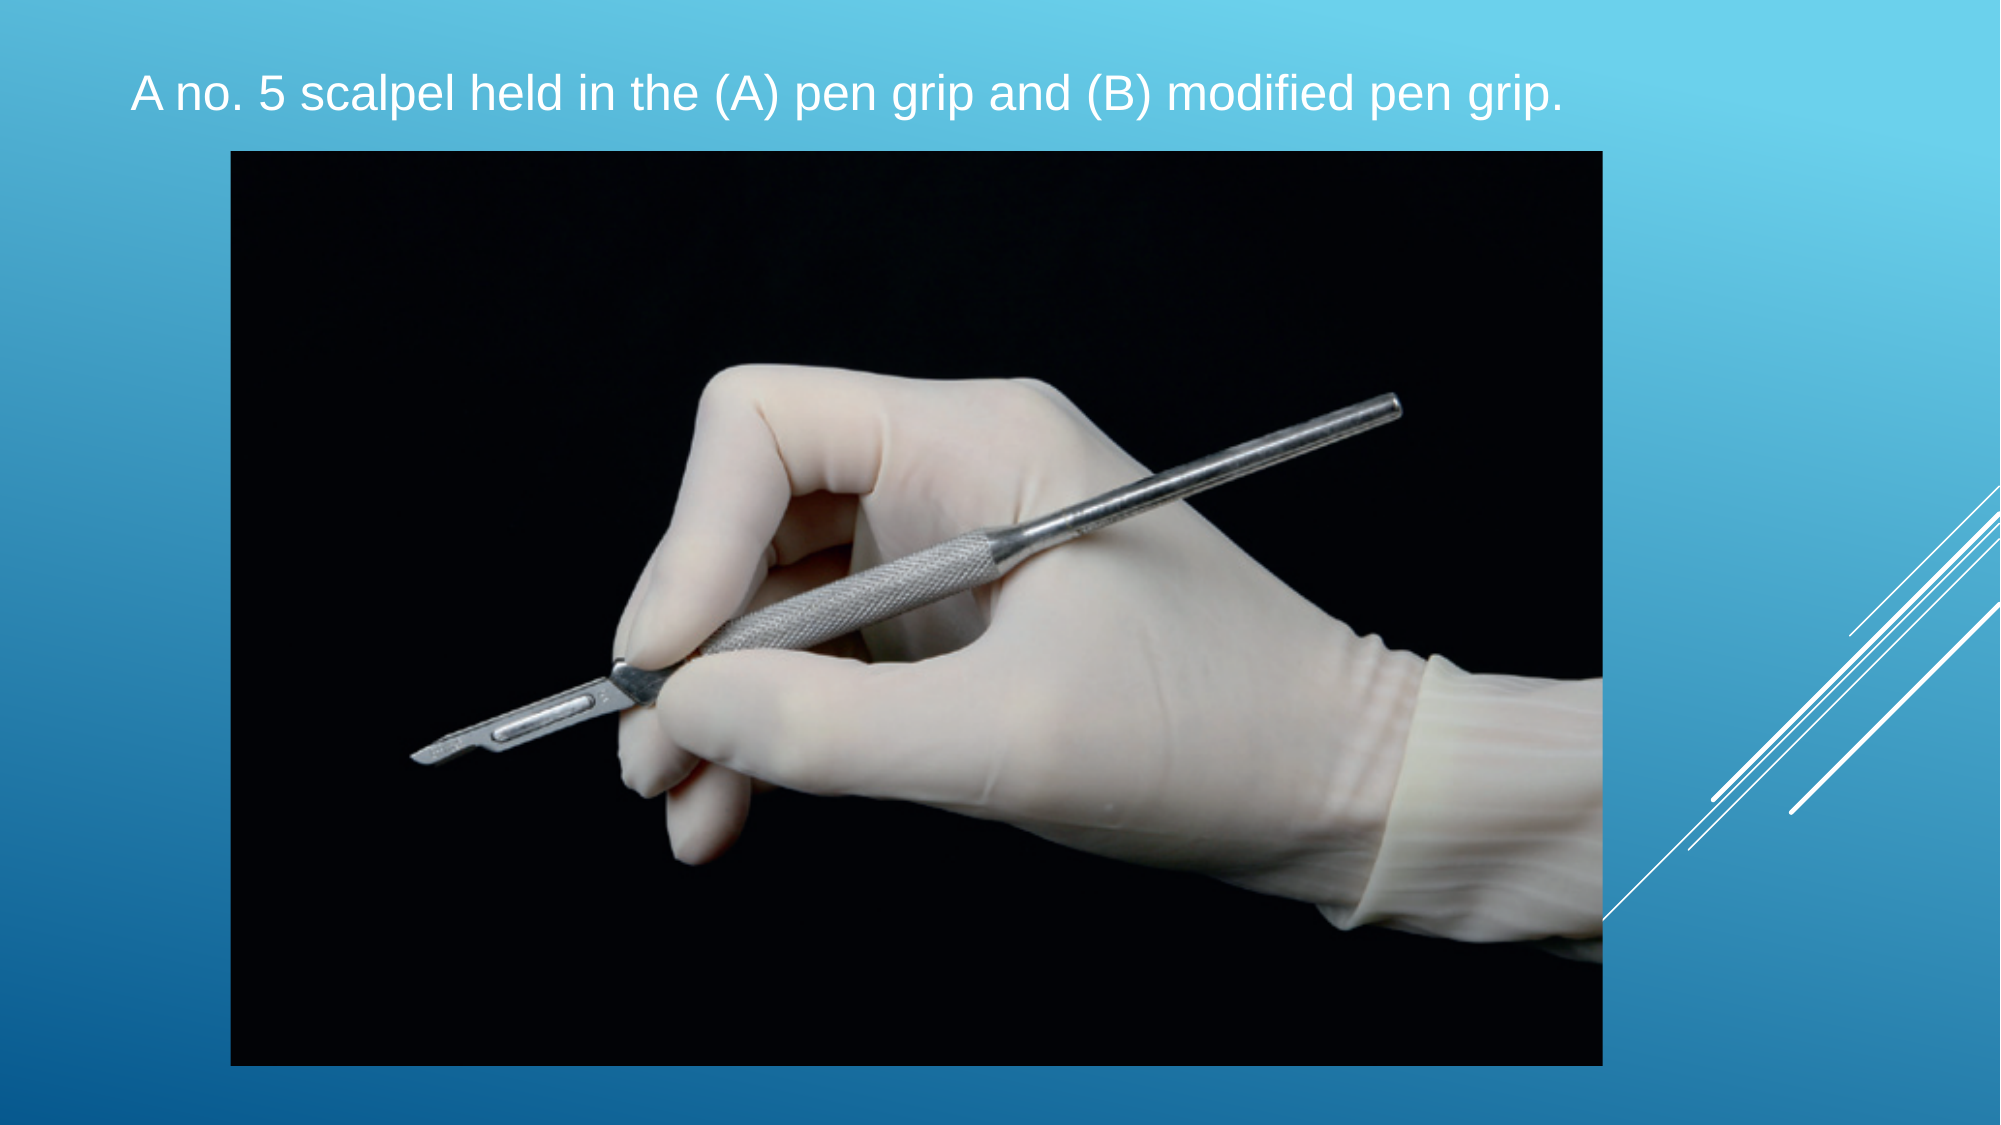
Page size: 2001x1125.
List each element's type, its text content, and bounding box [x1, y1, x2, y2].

text_box A no. 5 scalpel held in the (A) pen grip and (B) modified pen grip. [115, 52, 1837, 128]
picture [230, 150, 1603, 1066]
